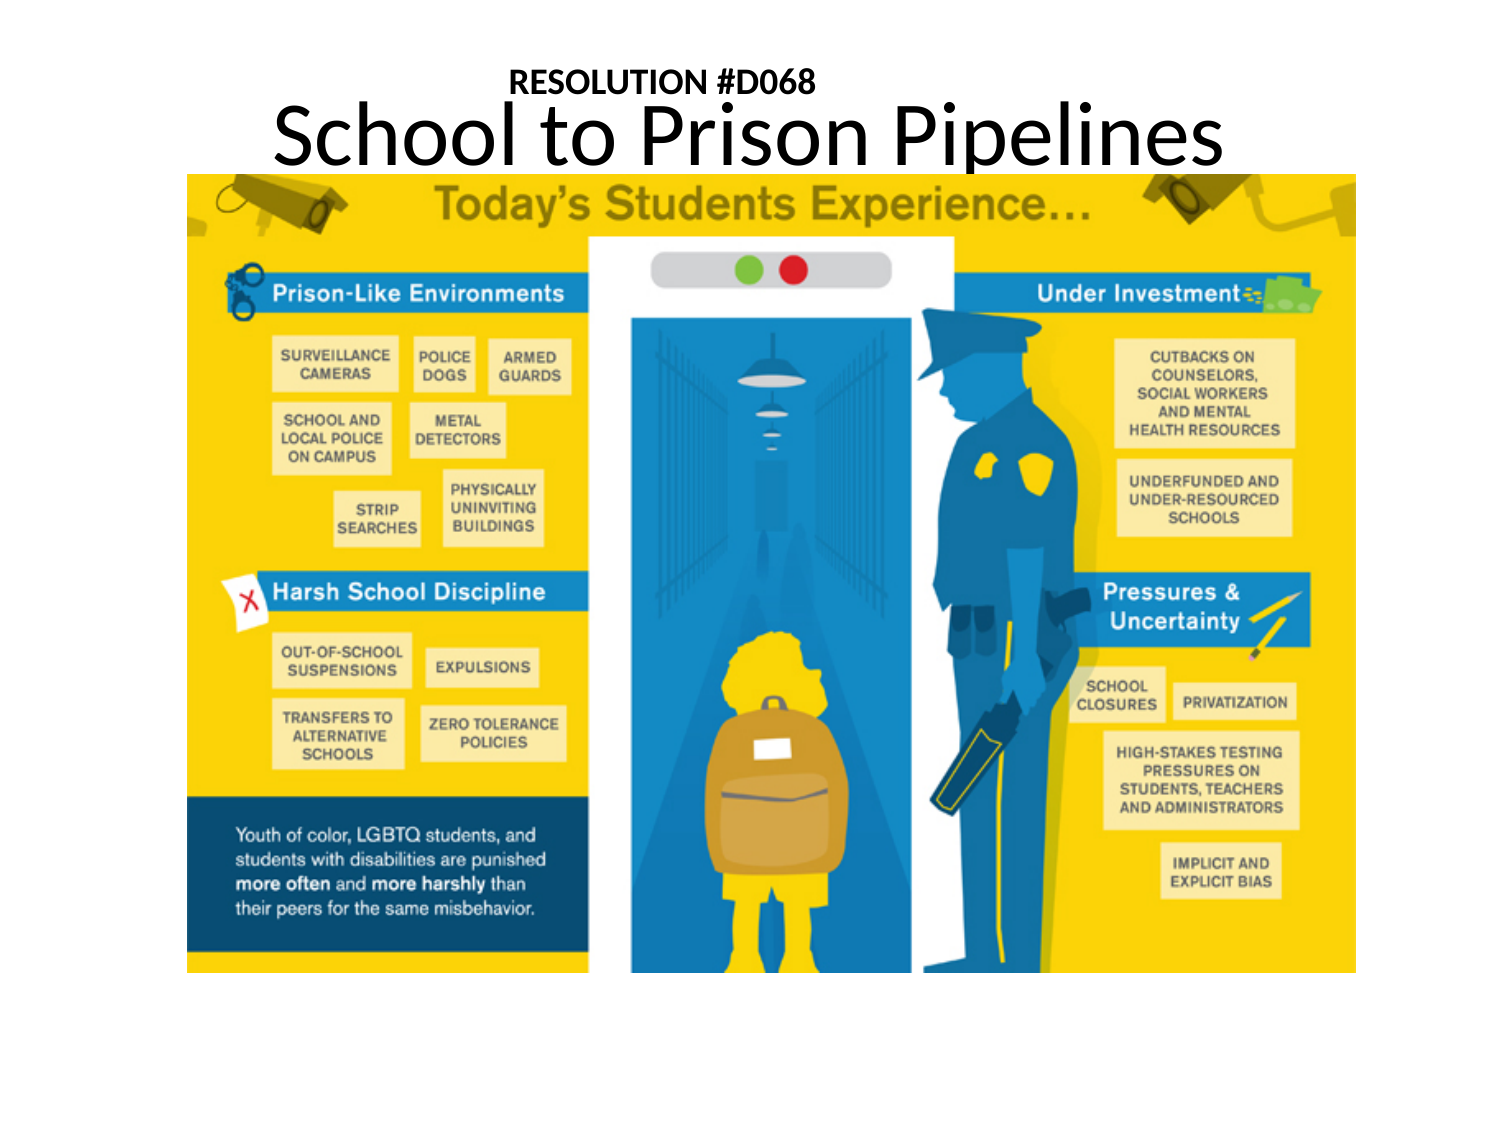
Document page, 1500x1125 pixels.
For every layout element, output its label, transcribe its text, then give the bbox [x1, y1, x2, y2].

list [187, 174, 1356, 974]
title School to Prison Pipelines [75, 45, 1425, 213]
text_box RESOLUTION #D068 [474, 49, 850, 110]
